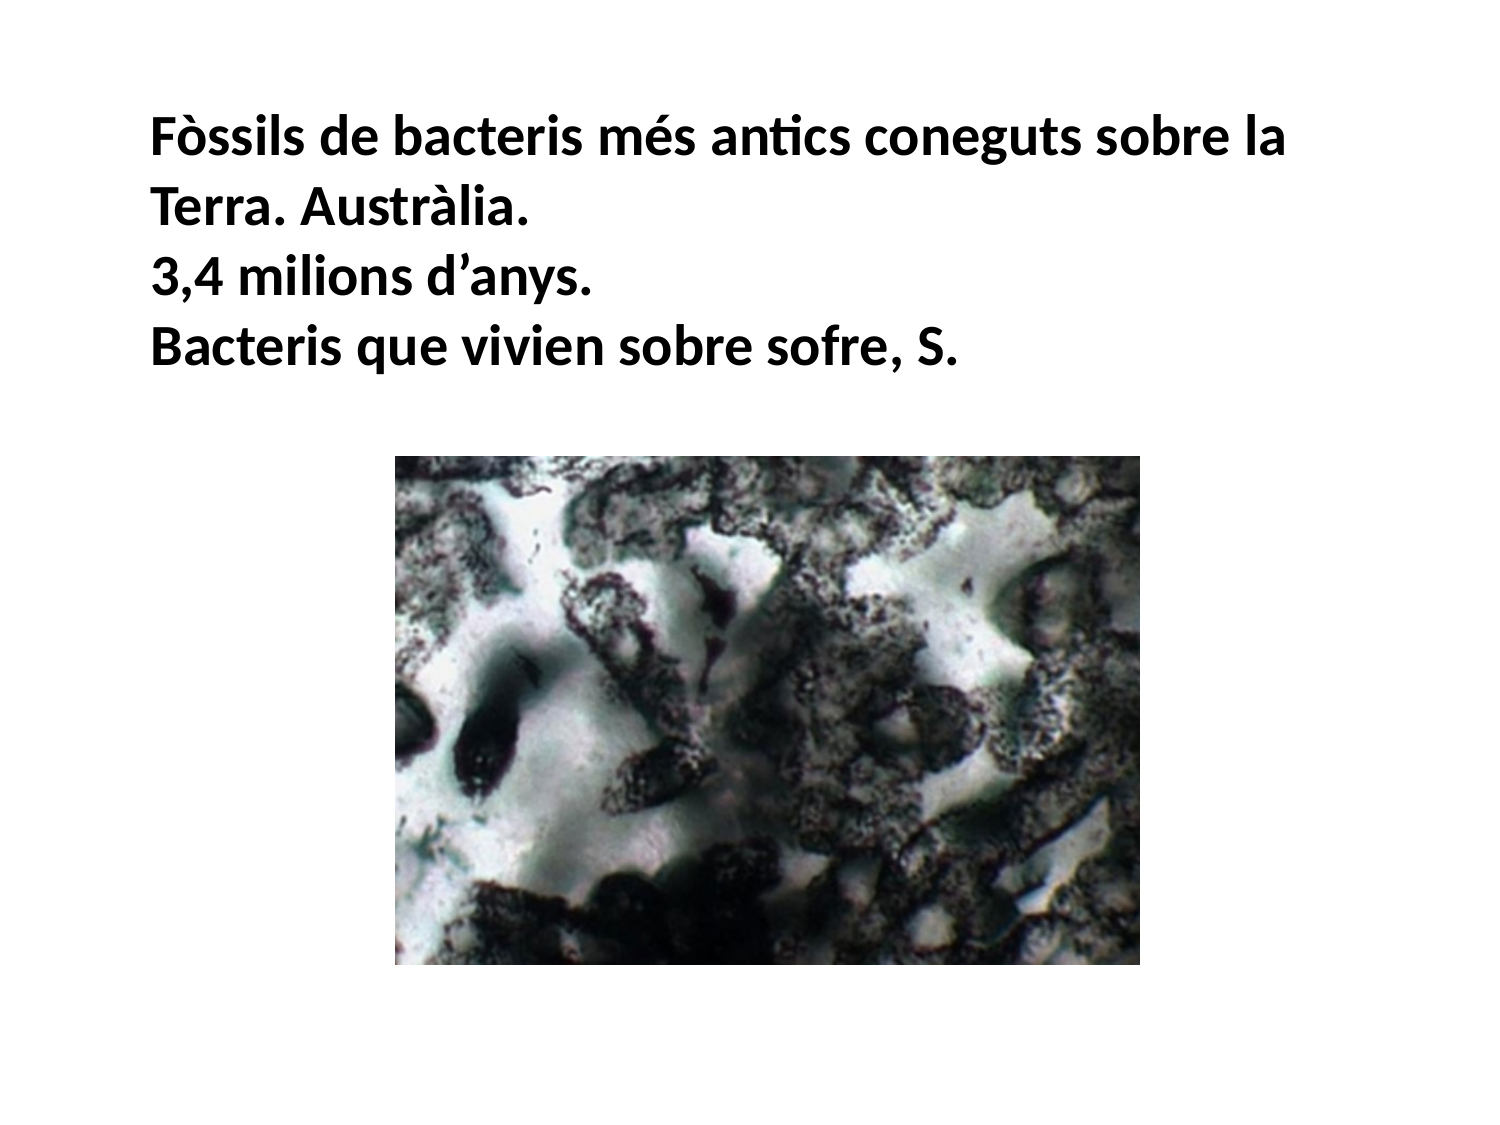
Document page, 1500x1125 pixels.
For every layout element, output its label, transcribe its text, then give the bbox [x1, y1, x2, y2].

text_box Fòssils de bacteris més antics coneguts sobre la Terra. Austràlia. 3,4 milions d’anys. Bacteris que vivien sobre sofre, S. [135, 89, 1424, 385]
picture [395, 455, 1140, 965]
